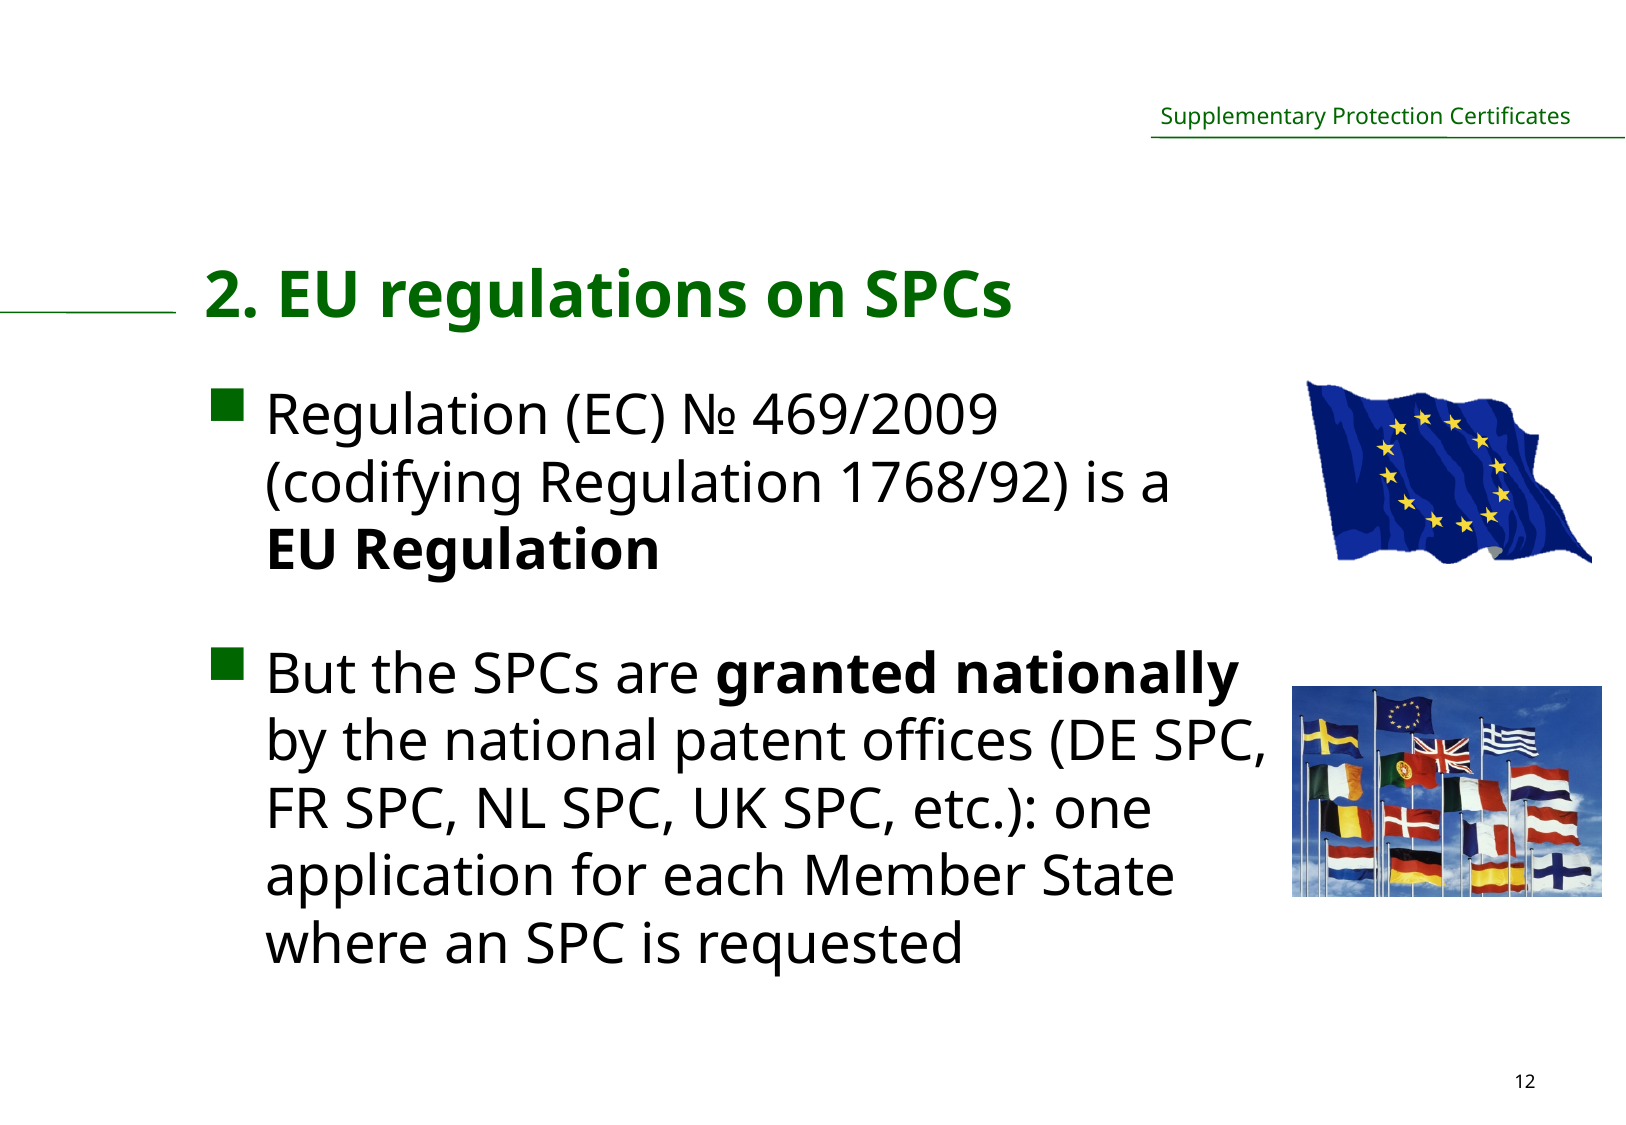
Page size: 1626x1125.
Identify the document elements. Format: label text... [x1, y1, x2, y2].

slide_number 12 [1171, 1062, 1551, 1103]
title 2. EU regulations on SPCs [204, 167, 1549, 339]
picture [1305, 380, 1602, 565]
list Regulation (EC) № 469/2009 (codifying Regulation 1768/92) is a EU Regulation But the SPCs are granted nationally by the national patent offices (DE SPC, FR SPC, NL SPC, UK SPC, etc.): one application for each Member State where an SPC is requested [190, 370, 1289, 1035]
picture [1292, 686, 1602, 897]
